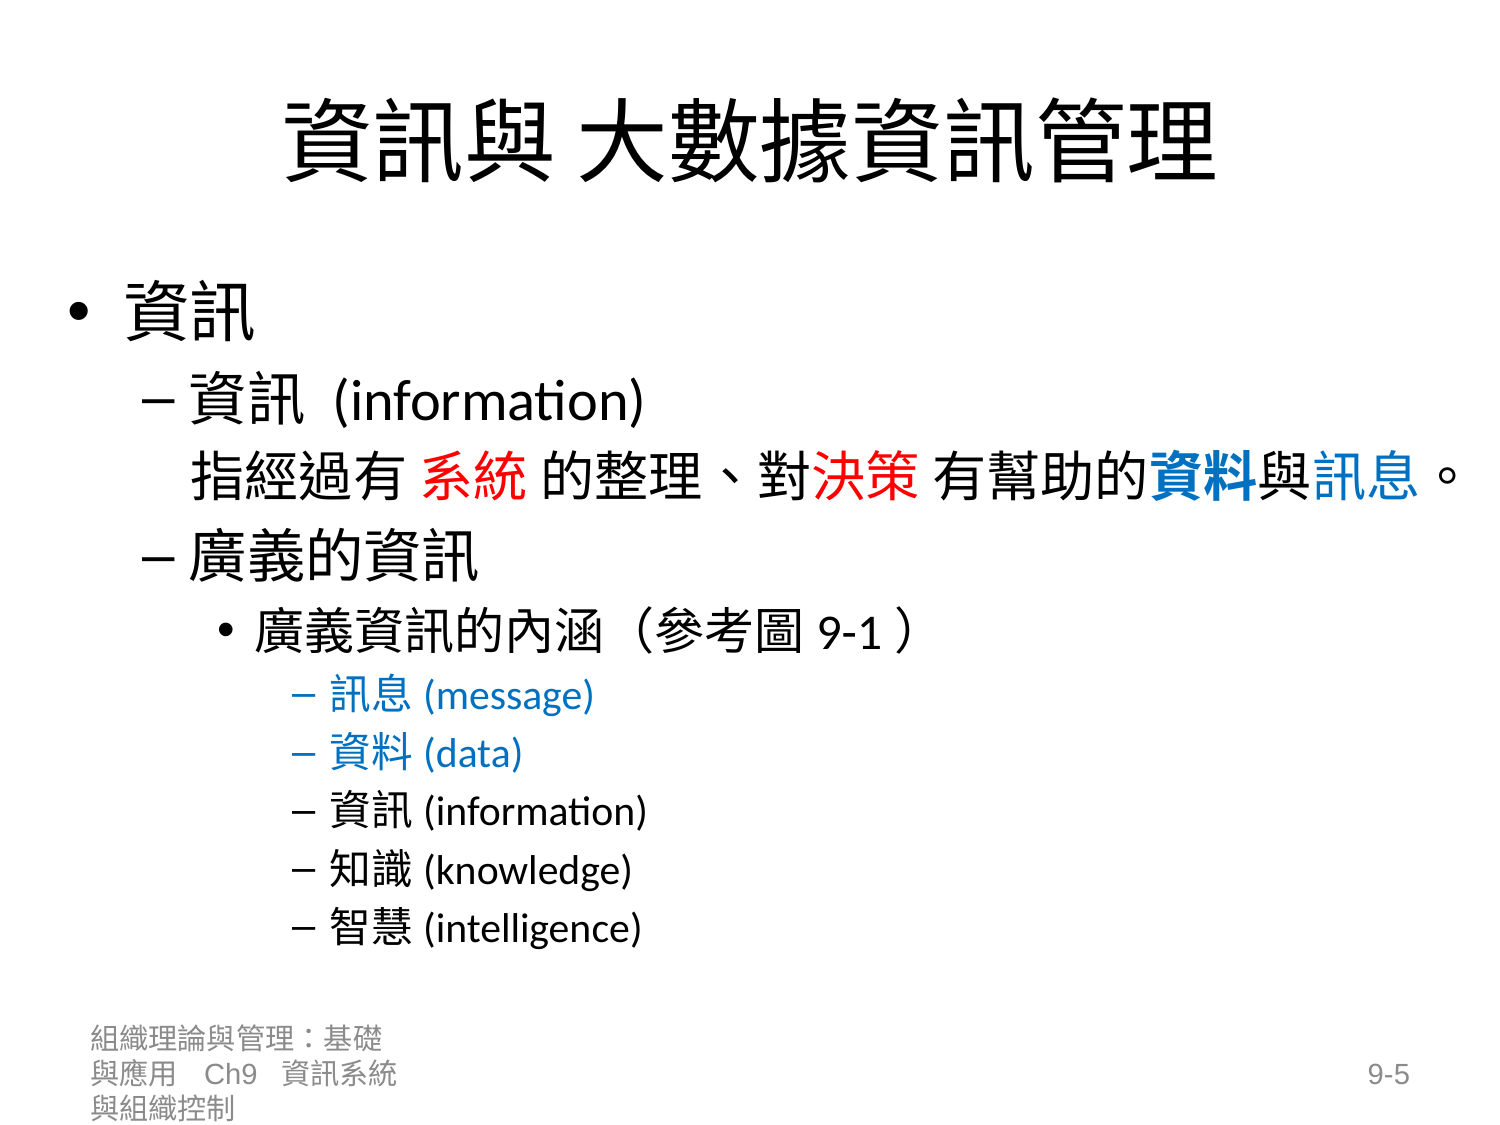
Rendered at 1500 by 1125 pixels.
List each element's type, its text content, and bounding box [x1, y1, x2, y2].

slide_number 9-5 [1074, 1067, 1425, 1103]
title 資訊與 大數據資訊管理 [75, 45, 1425, 233]
slide_number 組織理論與管理：基礎與應用 Ch9 資訊系統與組織控制 [75, 1067, 425, 1103]
list 資訊 資訊 (information) 指經過有 系統 的整理、對決策 有幫助的資料與訊息。 廣義的資訊 廣義資訊的內涵（參考圖9-1） 訊息(message) 資料(data) 資訊(information) 知識(knowledge) 智慧(intelligence) [52, 262, 1466, 1067]
